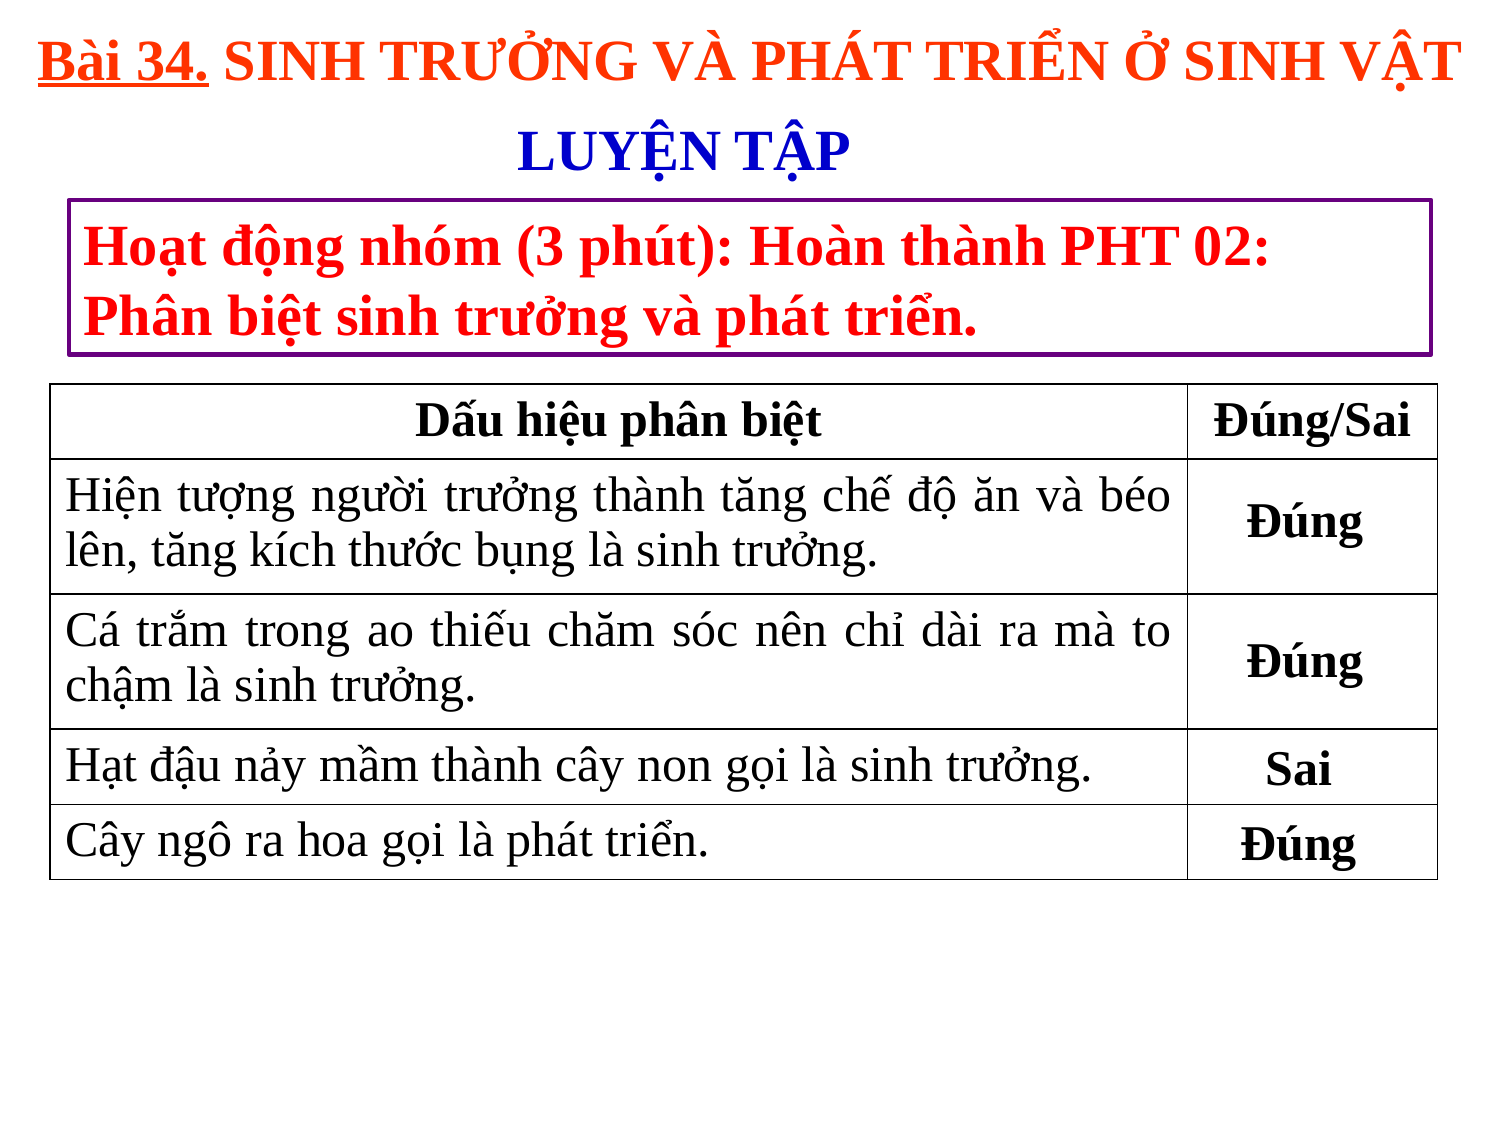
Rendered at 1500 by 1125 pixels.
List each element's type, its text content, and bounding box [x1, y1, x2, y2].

table_cell Cá trắm trong ao thiếu chăm sóc nên chỉ dài ra mà to chậm là sinh trưởng. [51, 595, 1187, 728]
text_box Đúng [1231, 620, 1379, 695]
text_box Đúng [1225, 803, 1372, 879]
text_box Hoạt động nhóm (3 phút): Hoàn thành PHT 02: Phân biệt sinh trưởng và phát triển. [67, 198, 1433, 357]
table_cell [1372, 805, 1437, 879]
table_header Dấu hiệu phân biệt [51, 385, 1187, 458]
text_box Đúng [1231, 480, 1379, 555]
table_cell Hiện tượng người trưởng thành tăng chế độ ăn và béo lên, tăng kích thước bụng là sinh trưởng. [51, 460, 1187, 593]
text_box Sai [1250, 727, 1348, 803]
table_header Đúng/Sai [1188, 385, 1437, 458]
table_cell [1188, 805, 1225, 879]
table_cell [1188, 595, 1437, 728]
text_box Bài 34. SINH TRƯỞNG VÀ PHÁT TRIỂN Ở SINH VẬT [0, 14, 1500, 99]
table_cell [1188, 730, 1250, 804]
table_cell [1188, 460, 1437, 593]
text_box LUYỆN TẬP [503, 104, 950, 189]
table_cell Hạt đậu nảy mầm thành cây non gọi là sinh trưởng. [51, 730, 1187, 804]
table_cell Cây ngô ra hoa gọi là phát triển. [51, 805, 1187, 879]
table_cell [1348, 730, 1437, 804]
